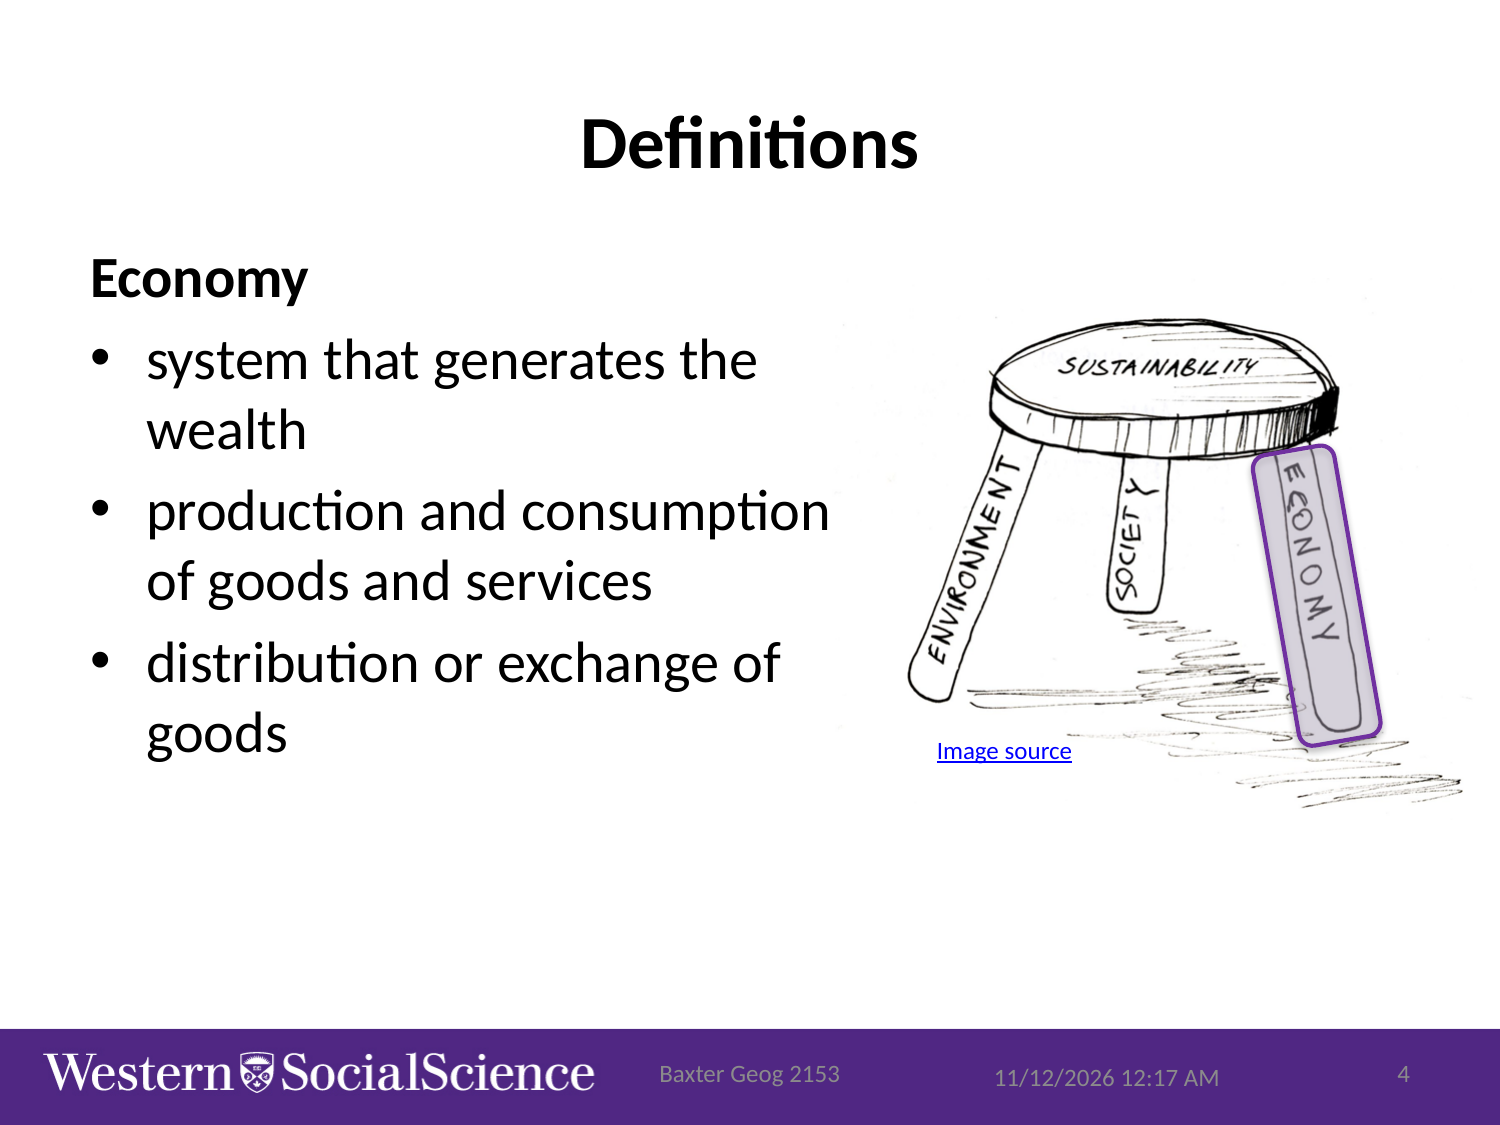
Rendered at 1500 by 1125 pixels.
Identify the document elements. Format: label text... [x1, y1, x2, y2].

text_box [832, 278, 1483, 822]
list Economy system that generates the wealth production and consumption of goods and services distribution or exchange of goods [75, 231, 857, 1005]
slide_number 4 [1074, 1042, 1425, 1103]
picture [0, 0, 1500, 1125]
title Definitions [75, 45, 1425, 233]
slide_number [978, 1046, 1329, 1107]
footer Baxter Geog 2153 [512, 1042, 988, 1103]
